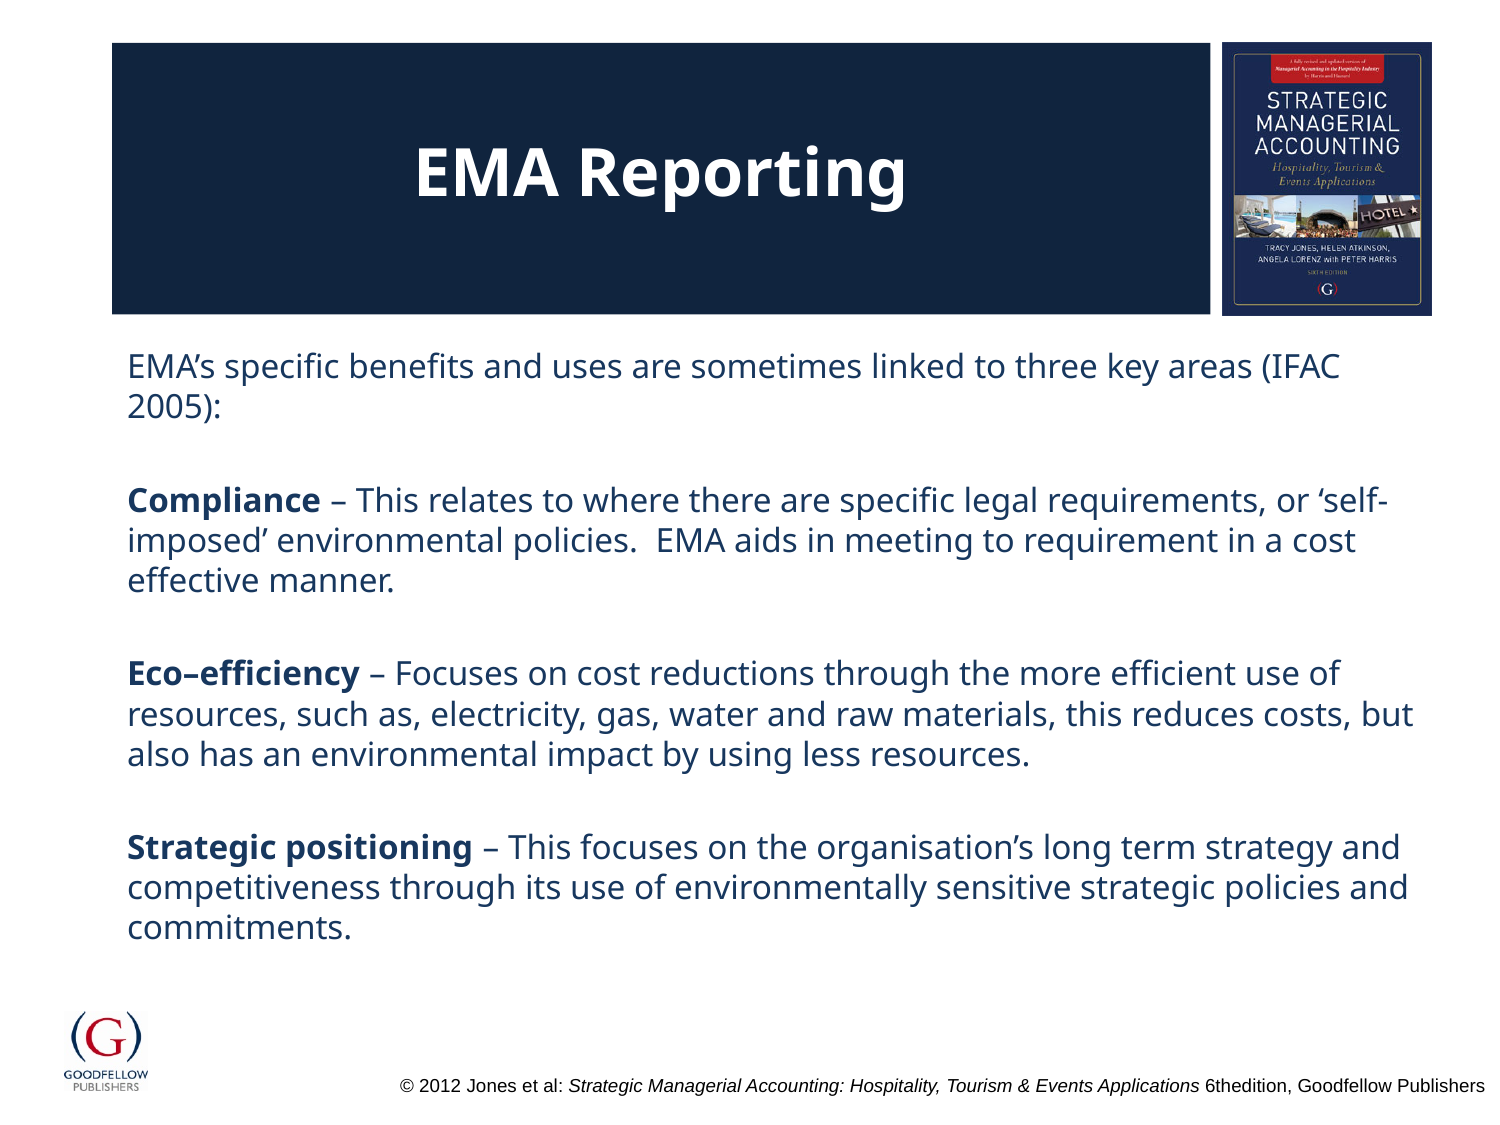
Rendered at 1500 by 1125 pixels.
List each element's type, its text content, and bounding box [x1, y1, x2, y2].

title EMA Reporting [112, 42, 1211, 315]
subtitle EMA’s specific benefits and uses are sometimes linked to three key areas (IFAC 2005): Compliance – This relates to where there are specific legal requirements, or ‘self-imposed’ environmental policies. EMA aids in meeting to requirement in a cost effective manner. Eco–efficiency – Focuses on cost reductions through the more efficient use of resources, such as, electricity, gas, water and raw materials, this reduces costs, but also has an environmental impact by using less resources. Strategic positioning – This focuses on the organisation’s long term strategy and competitiveness through its use of environmentally sensitive strategic policies and commitments. [112, 338, 1436, 965]
picture [64, 1011, 148, 1091]
picture [1222, 42, 1432, 316]
